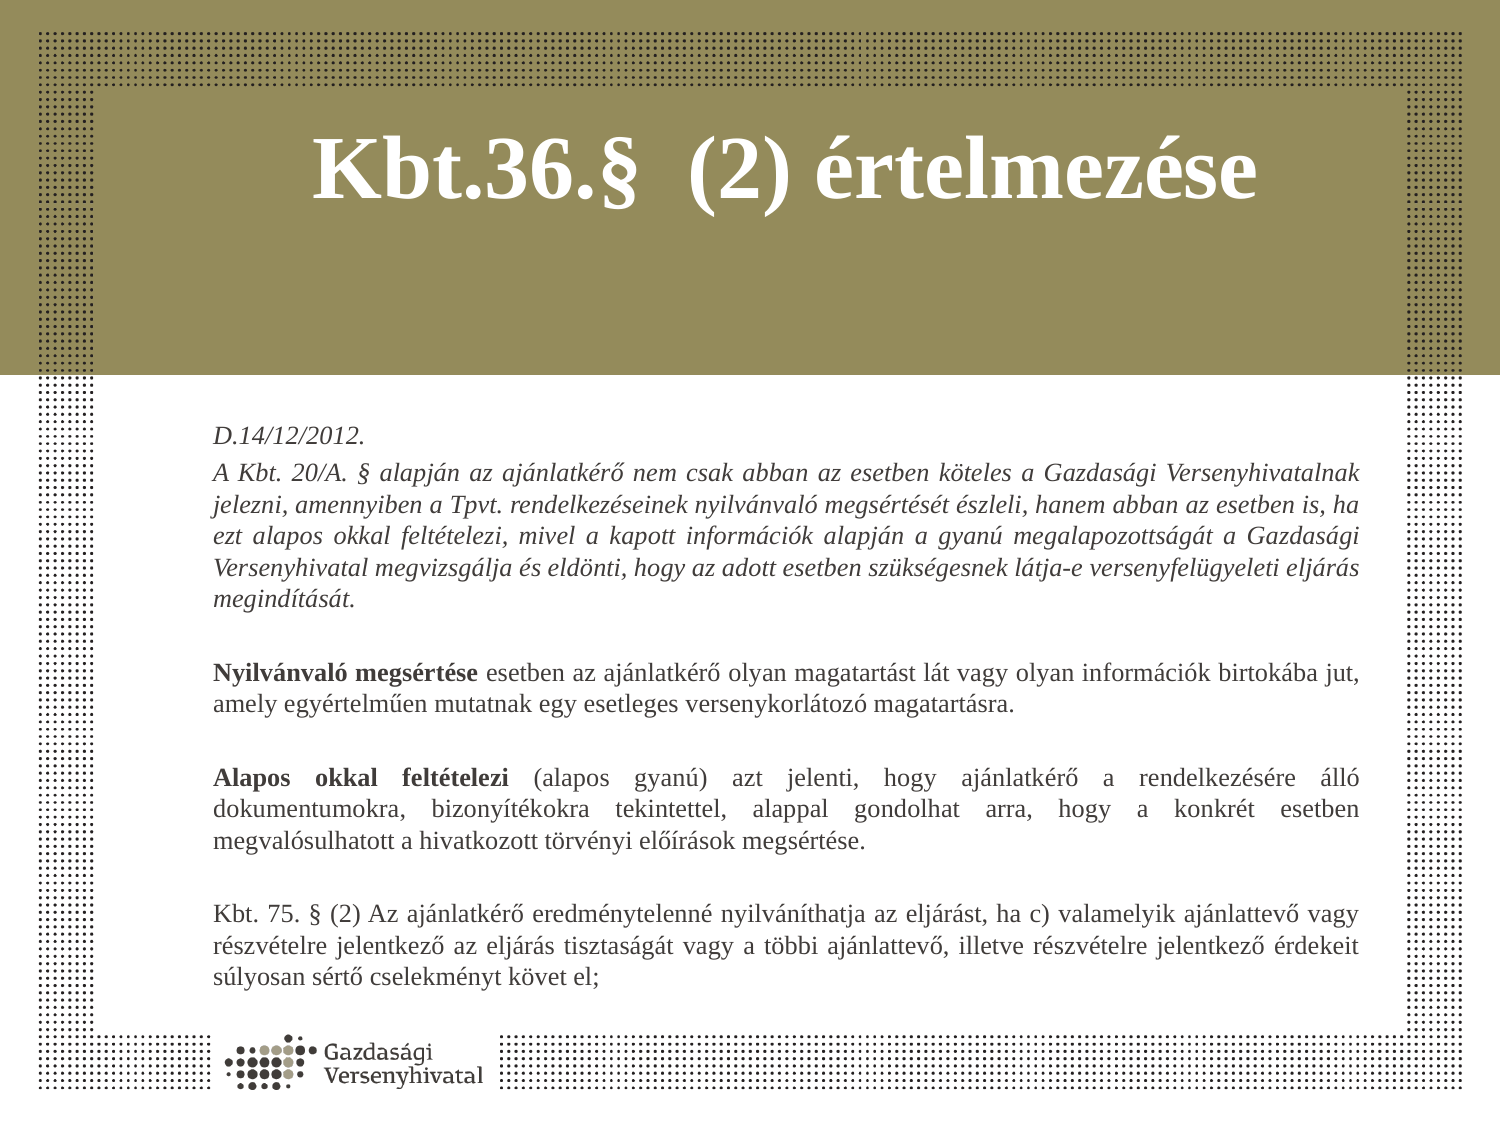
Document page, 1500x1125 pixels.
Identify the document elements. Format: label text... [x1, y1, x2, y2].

picture [4, 0, 1496, 1125]
title Kbt.36.§ (2) értelmezése [213, 125, 1360, 331]
list D.14/12/2012. A Kbt. 20/A. § alapján az ajánlatkérő nem csak abban az esetben köteles a Gazdasági Versenyhivatalnak jelezni, amennyiben a Tpvt. rendelkezéseinek nyilvánvaló megsértését észleli, hanem abban az esetben is, ha ezt alapos okkal feltételezi, mivel a kapott információk alapján a gyanú megalapozottságát a Gazdasági Versenyhivatal megvizsgálja és eldönti, hogy az adott esetben szükségesnek látja-e versenyfelügyeleti eljárás megindítását. Nyilvánvaló megsértése esetben az ajánlatkérő olyan magatartást lát vagy olyan információk birtokába jut, amely egyértelműen mutatnak egy esetleges versenykorlátozó magatartásra. Alapos okkal feltételezi (alapos gyanú) azt jelenti, hogy ajánlatkérő a rendelkezésére álló dokumentumokra, bizonyítékokra tekintettel, alappal gondolhat arra, hogy a konkrét esetben megvalósulhatott a hivatkozott törvényi előírások megsértése. Kbt. 75. § (2) Az ajánlatkérő eredménytelenné nyilváníthatja az eljárást, ha c) valamelyik ajánlattevő vagy részvételre jelentkező az eljárás tisztaságát vagy a többi ajánlattevő, illetve részvételre jelentkező érdekeit súlyosan sértő cselekményt követ el; [213, 418, 1361, 994]
